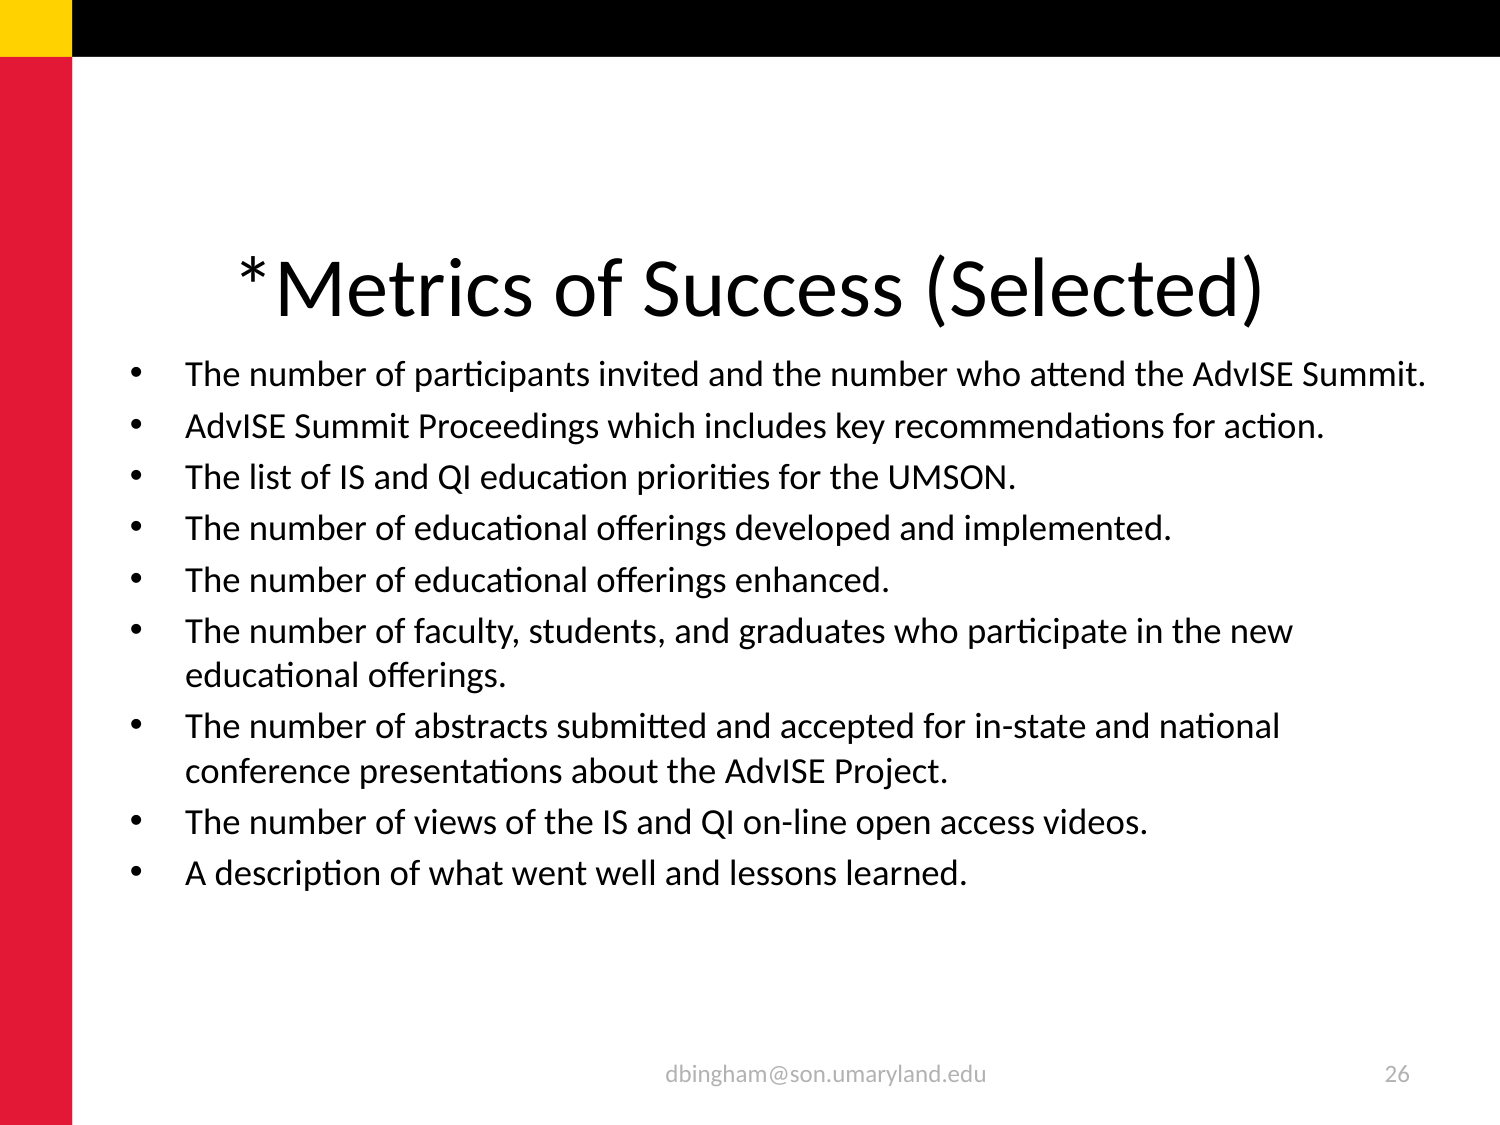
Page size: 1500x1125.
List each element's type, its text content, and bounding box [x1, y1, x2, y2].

list The number of participants invited and the number who attend the AdvISE Summit. AdvISE Summit Proceedings which includes key recommendations for action. The list of IS and QI education priorities for the UMSON. The number of educational offerings developed and implemented. The number of educational offerings enhanced. The number of faculty, students, and graduates who participate in the new educational offerings. The number of abstracts submitted and accepted for in-state and national conference presentations about the AdvISE Project. The number of views of the IS and QI on-line open access videos. A description of what went well and lessons learned. [115, 342, 1466, 943]
picture [0, 0, 1500, 1125]
title *Metrics of Success (Selected) [75, 224, 1425, 342]
slide_number 26 [1074, 1042, 1425, 1103]
footer dbingham@son.umaryland.edu [611, 1042, 1053, 1103]
